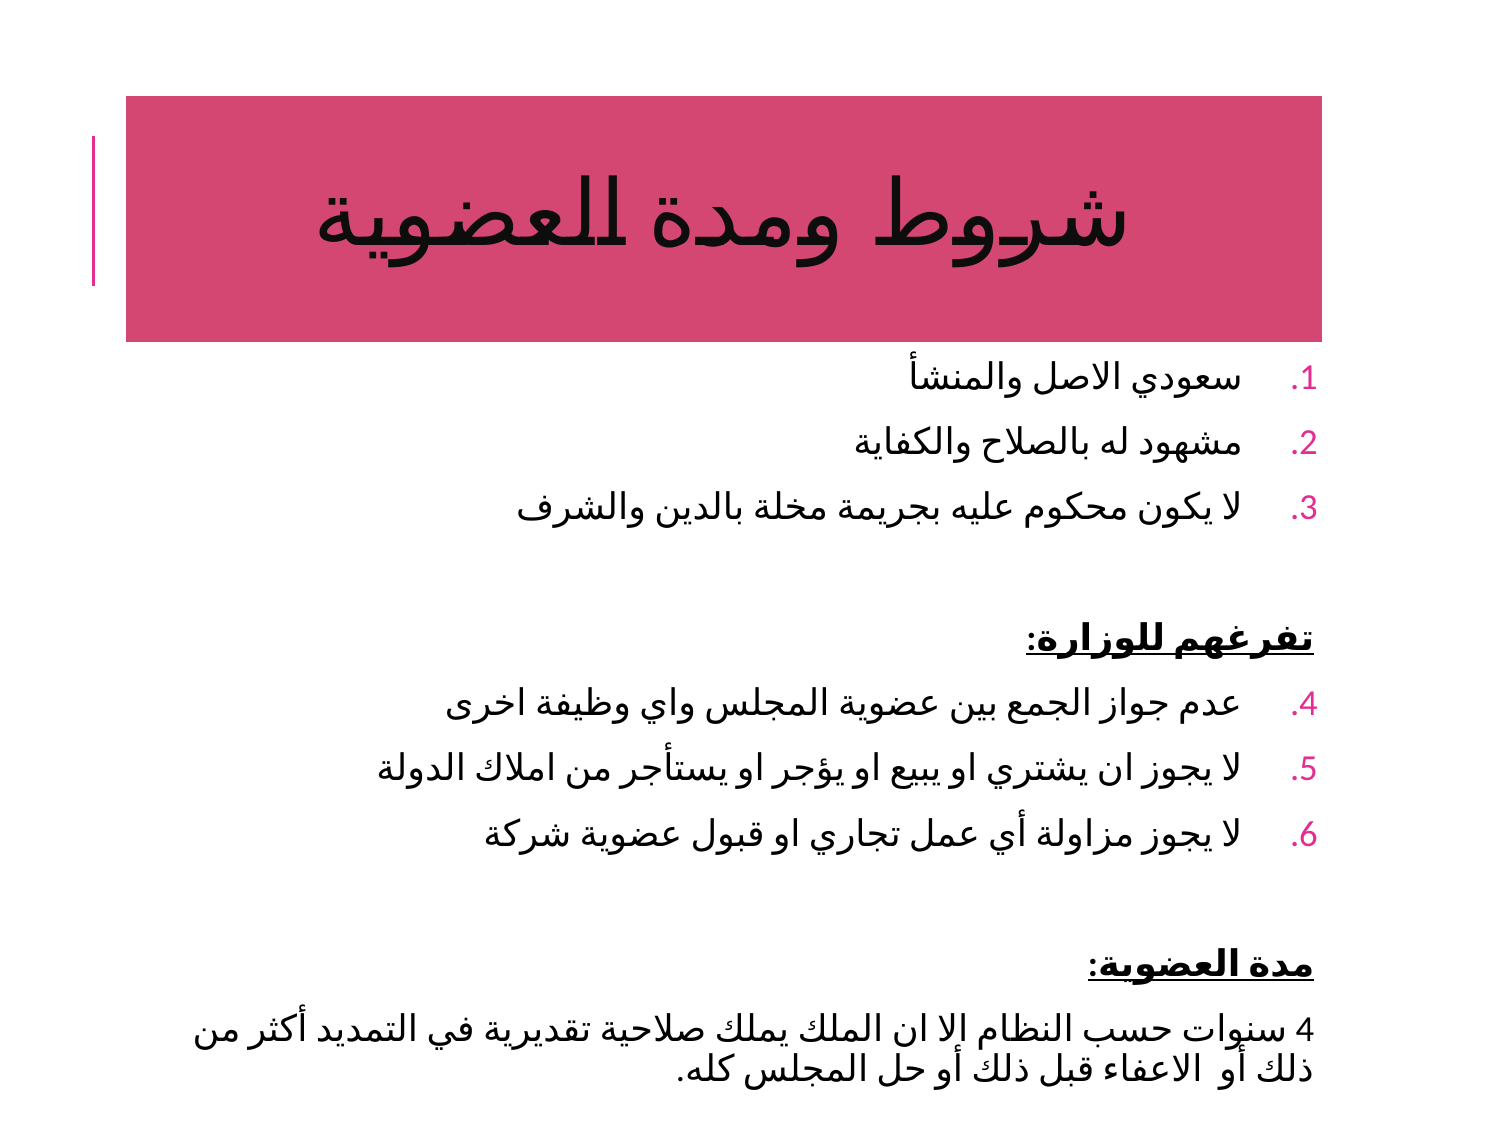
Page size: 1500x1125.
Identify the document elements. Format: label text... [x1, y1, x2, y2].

title شروط ومدة العضوية [126, 96, 1322, 342]
list سعودي الاصل والمنشأ مشهود له بالصلاح والكفاية لا يكون محكوم عليه بجريمة مخلة بالدين والشرف تفرغهم للوزارة: عدم جواز الجمع بين عضوية المجلس واي وظيفة اخرى لا يجوز ان يشتري او يبيع او يؤجر او يستأجر من املاك الدولة لا يجوز مزاولة أي عمل تجاري او قبول عضوية شركة مدة العضوية: 4 سنوات حسب النظام الا ان الملك يملك صلاحية تقديرية في التمديد أكثر من ذلك أو الاعفاء قبل ذلك أو حل المجلس كله. [126, 350, 1322, 1100]
